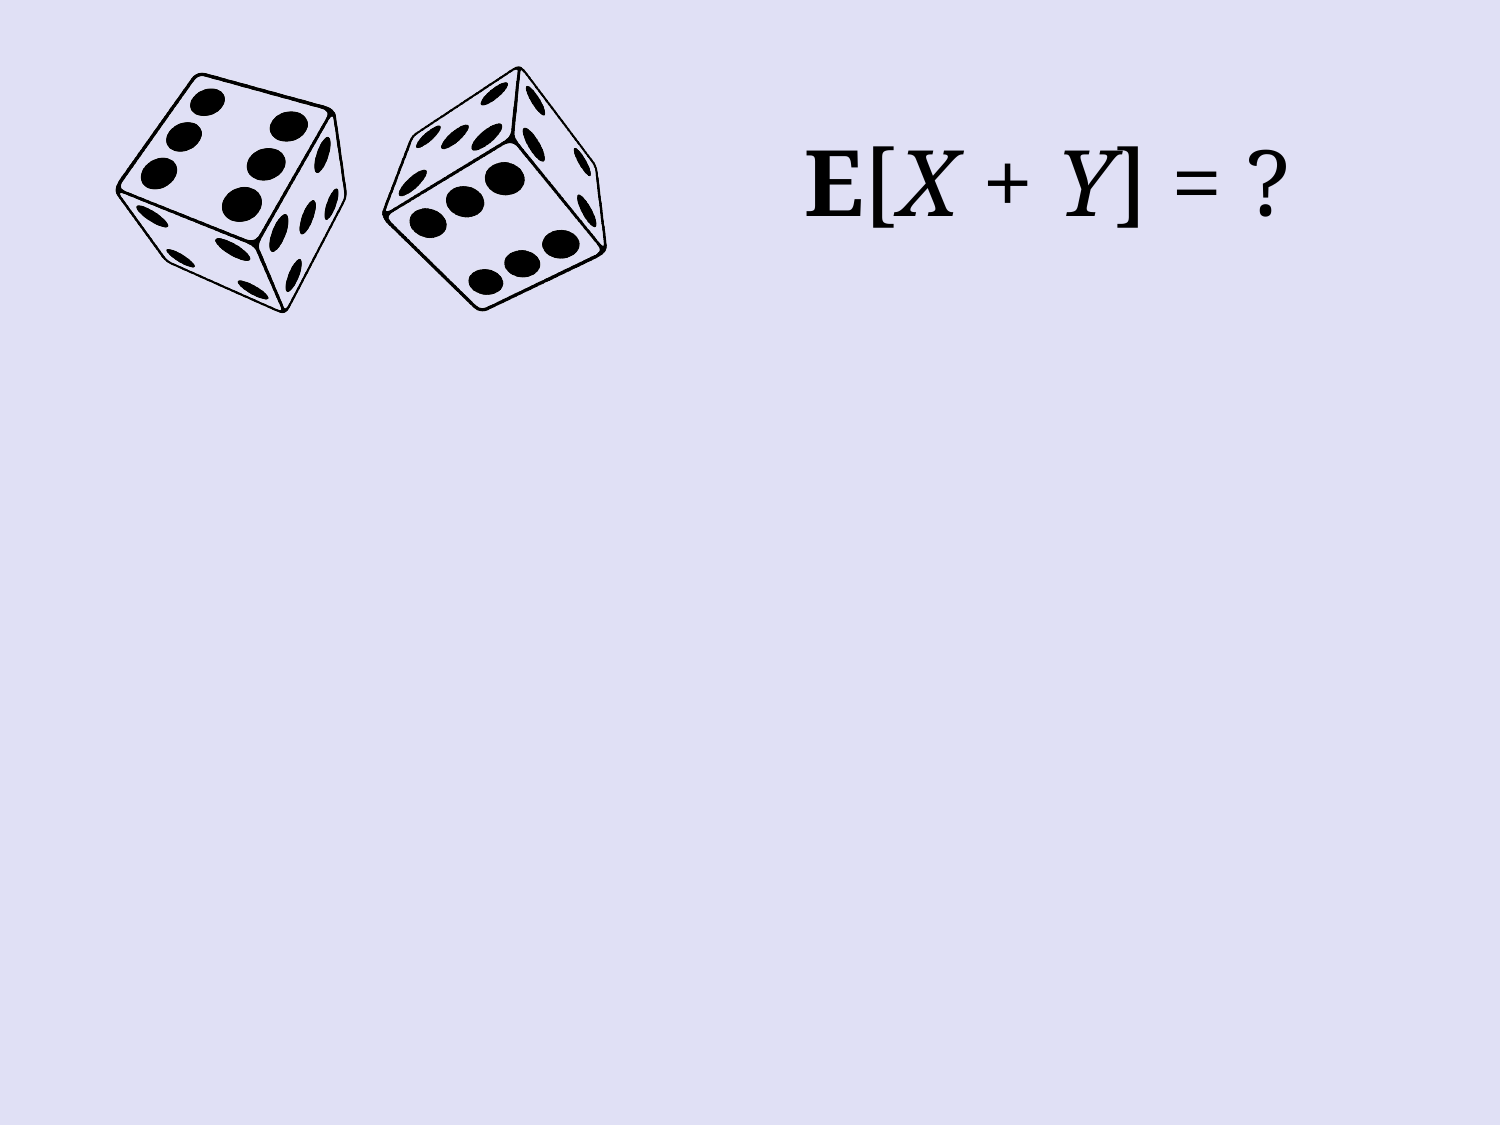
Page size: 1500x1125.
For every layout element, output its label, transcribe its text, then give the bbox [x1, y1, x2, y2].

picture [109, 32, 669, 354]
text_box E[X + Y] = ? [790, 116, 1305, 242]
